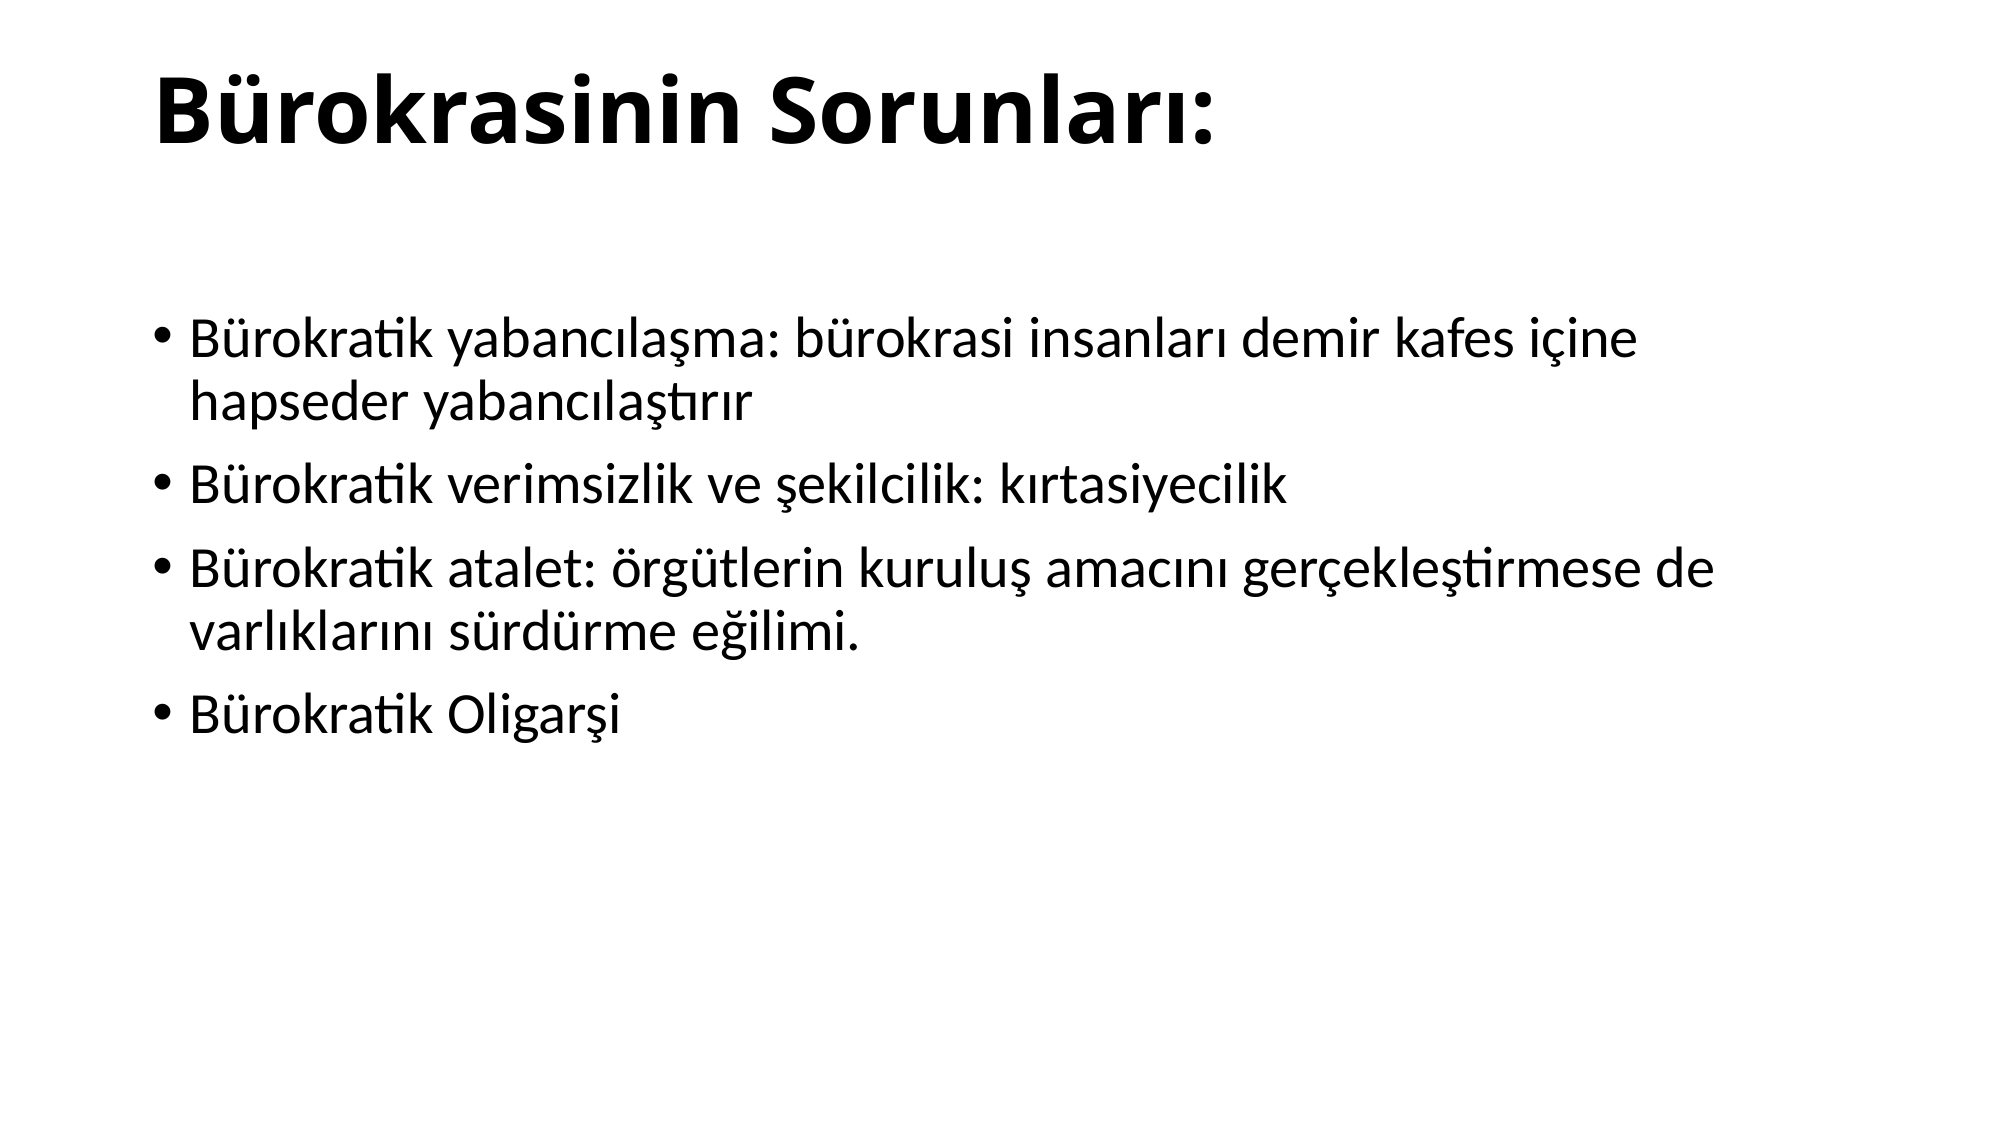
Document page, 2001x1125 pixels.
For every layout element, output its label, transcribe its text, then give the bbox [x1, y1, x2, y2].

title Bürokrasinin Sorunları: [137, 59, 1863, 278]
list Bürokratik yabancılaşma: bürokrasi insanları demir kafes içine hapseder yabancılaştırır Bürokratik verimsizlik ve şekilcilik: kırtasiyecilik Bürokratik atalet: örgütlerin kuruluş amacını gerçekleştirmese de varlıklarını sürdürme eğilimi. Bürokratik Oligarşi [137, 299, 1863, 1014]
